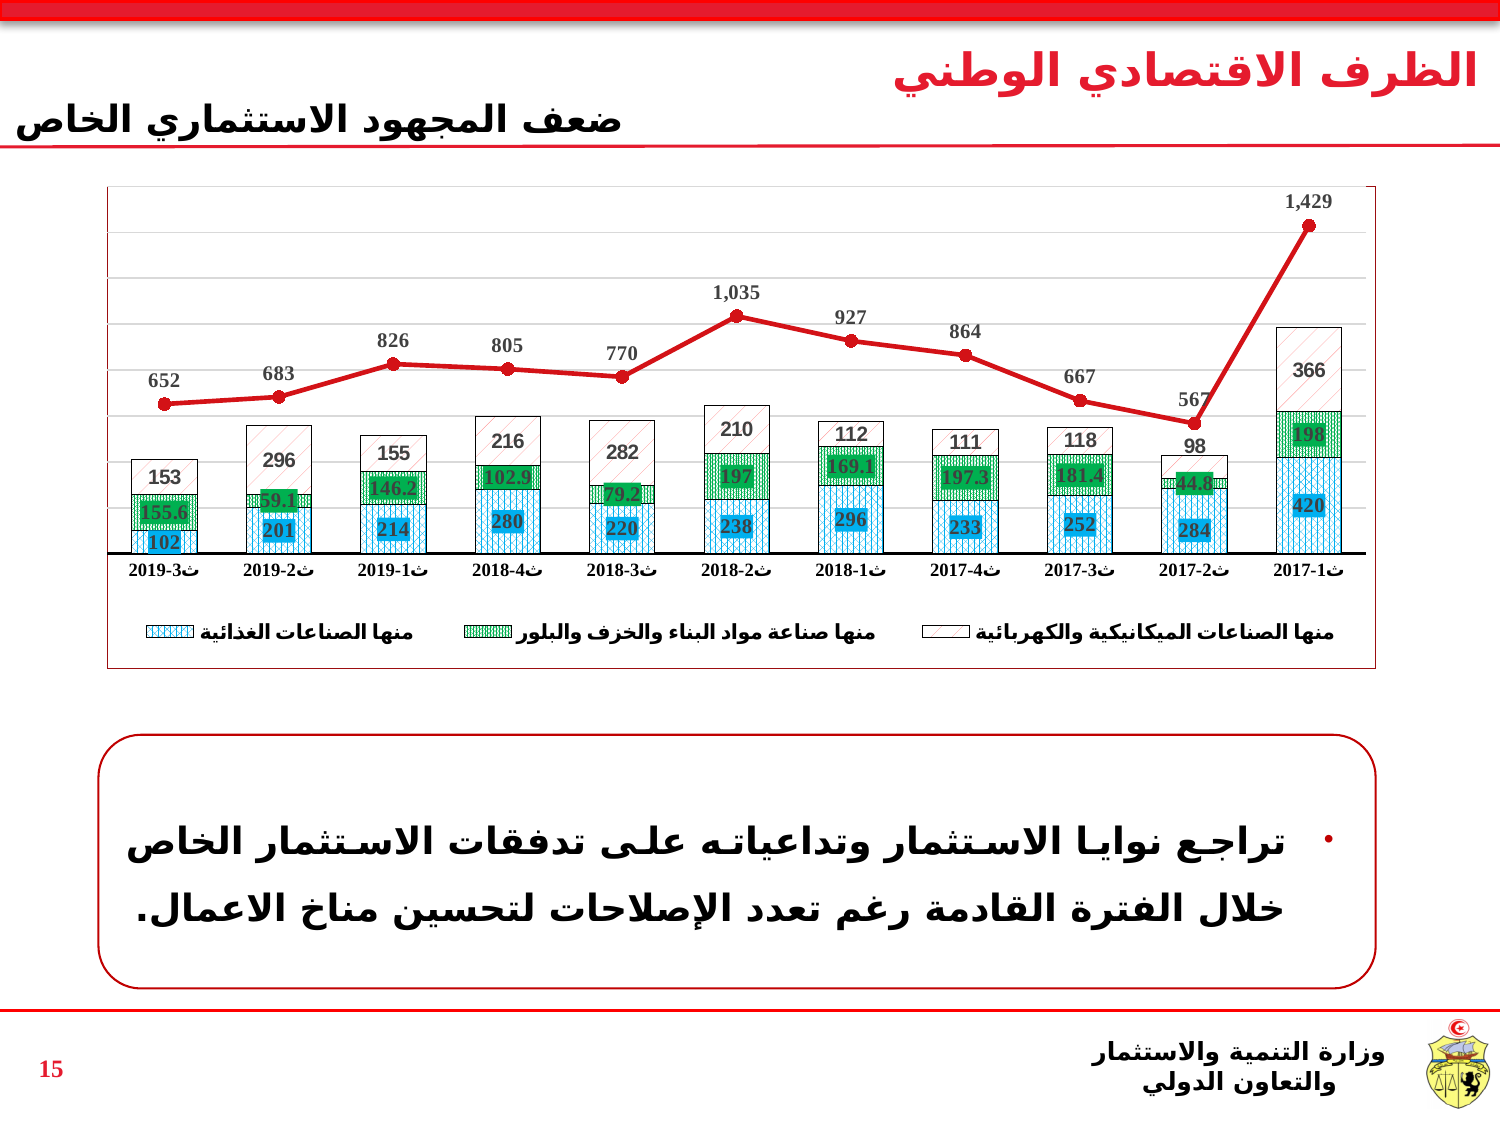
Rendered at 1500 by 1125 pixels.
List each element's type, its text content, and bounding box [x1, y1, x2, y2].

text_box تراجع نوايا الاستثمار وتداعياته على تدفقات الاستثمار الخاص خلال الفترة القادمة رغم تعدد الإصلاحات لتحسين مناخ الاعمال. [96, 732, 1378, 991]
chart [98, 185, 1376, 669]
text_box الظرف الاقتصادي الوطني ضعف المجهود الاستثماري الخاص [0, 33, 1495, 148]
picture [1415, 1012, 1500, 1124]
